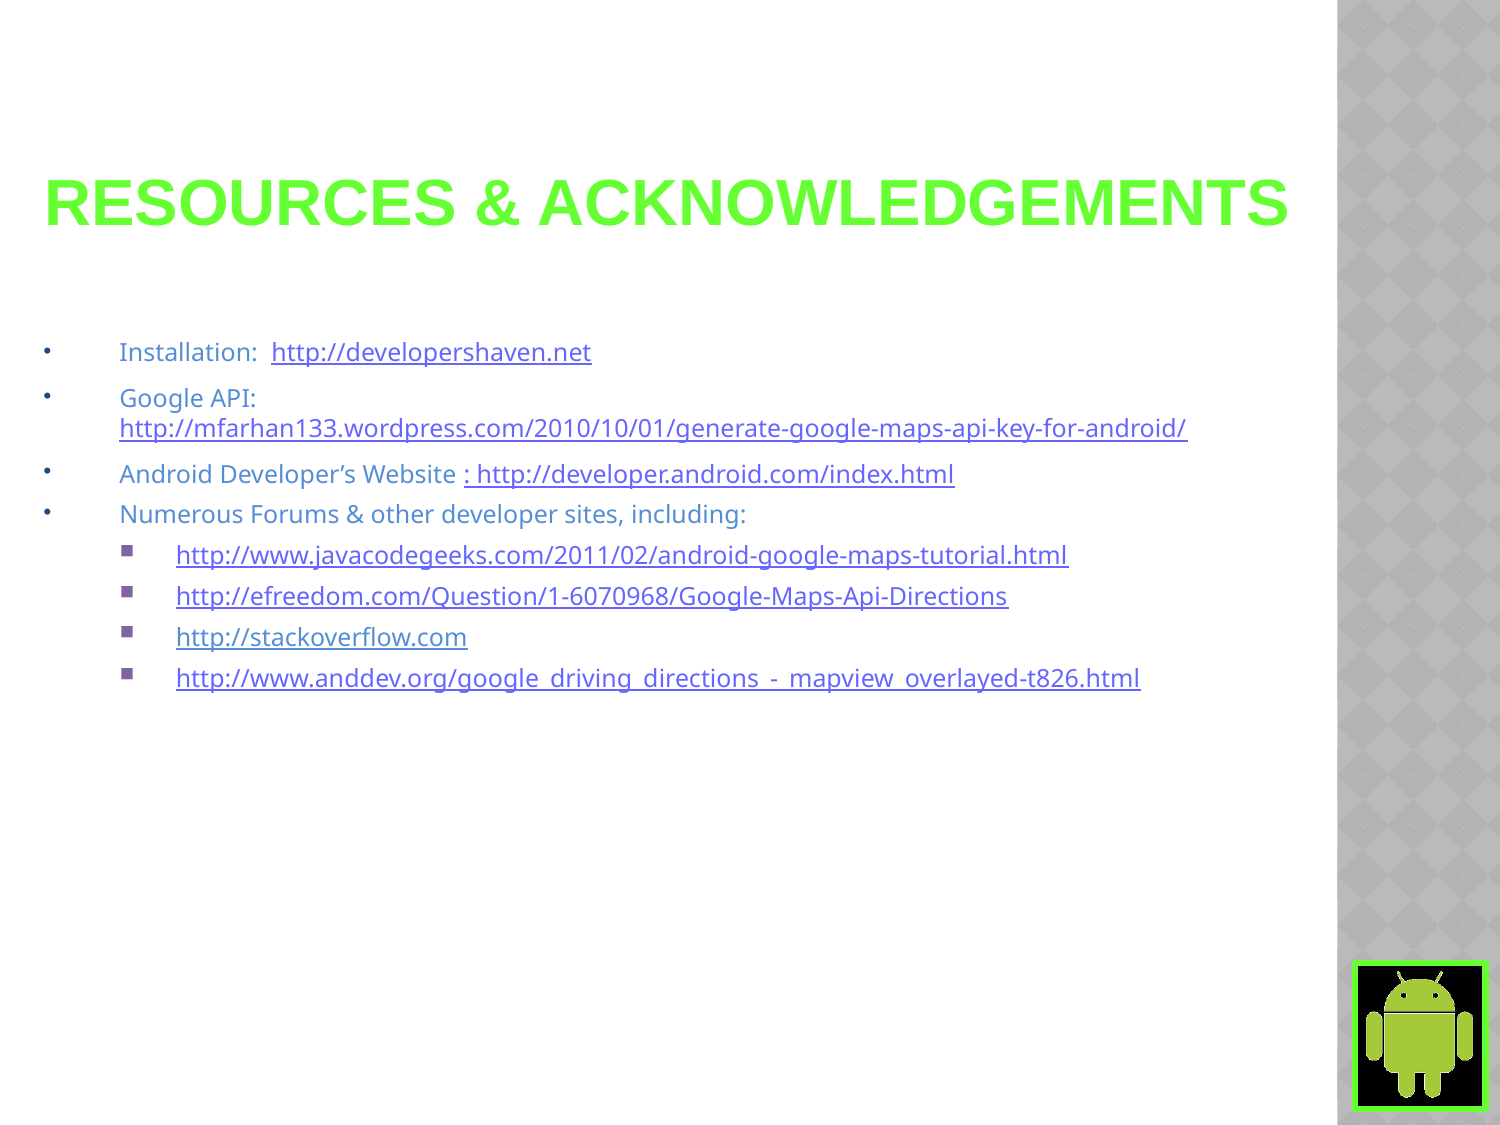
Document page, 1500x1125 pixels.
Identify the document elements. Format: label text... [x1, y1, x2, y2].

title Resources & Acknowledgements [29, 66, 1315, 254]
picture [1358, 965, 1483, 1107]
list Installation: http://developershaven.net Google API: http://mfarhan133.wordpress.com/2010/10/01/generate-google-maps-api-key-for-android/ Android Developer’s Website : http://developer.android.com/index.html Numerous Forums & other developer sites, including: http://www.javacodegeeks.com/2011/02/android-google-maps-tutorial.html http://efreedom.com/Question/1-6070968/Google-Maps-Api-Directions http://stackoverflow.com http://www.anddev.org/google_driving_directions_-_mapview_overlayed-t826.html [29, 278, 1315, 1098]
